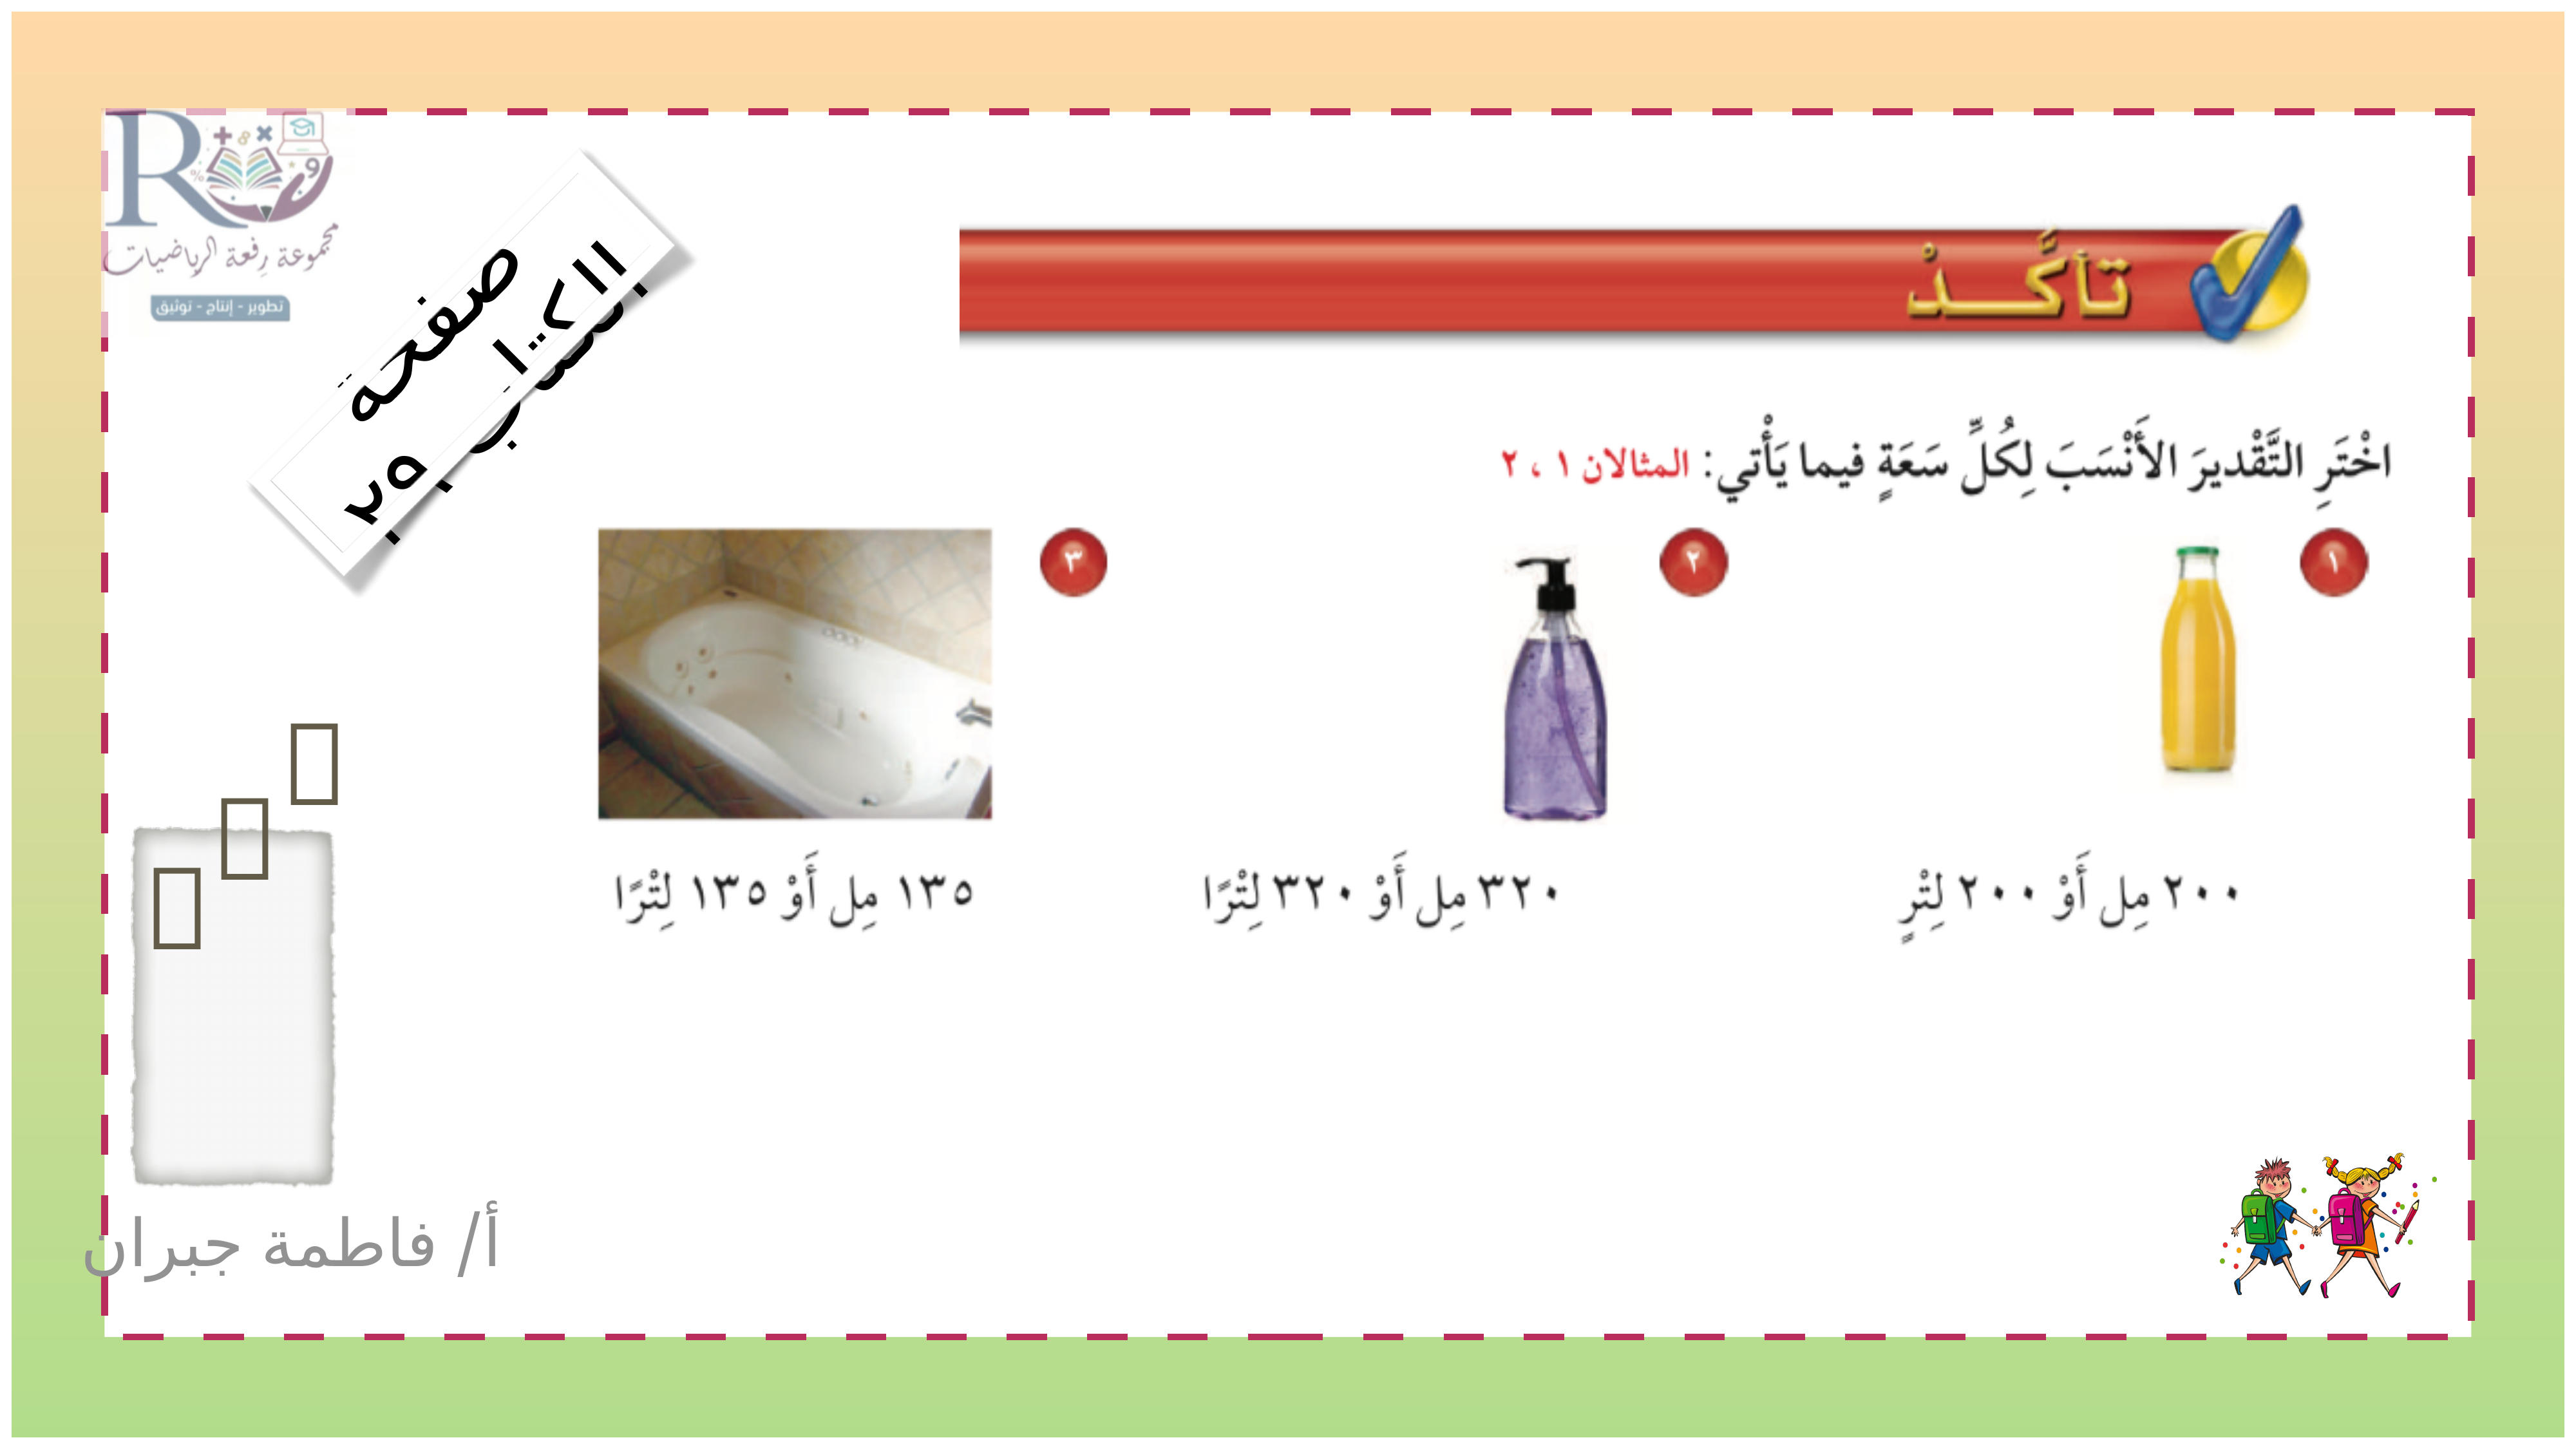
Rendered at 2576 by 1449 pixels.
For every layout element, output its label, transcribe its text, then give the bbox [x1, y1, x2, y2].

text_box [12, 12, 2564, 1437]
picture [439, 144, 701, 289]
picture [528, 399, 2437, 977]
text_box [104, 111, 2472, 1338]
picture [242, 457, 506, 603]
picture [101, 108, 355, 338]
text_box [94, 685, 398, 1190]
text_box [229, 289, 714, 457]
text_box أ/ فاطمة جبران [12, 1204, 571, 1286]
picture [2220, 1152, 2437, 1299]
picture [960, 183, 2365, 374]
